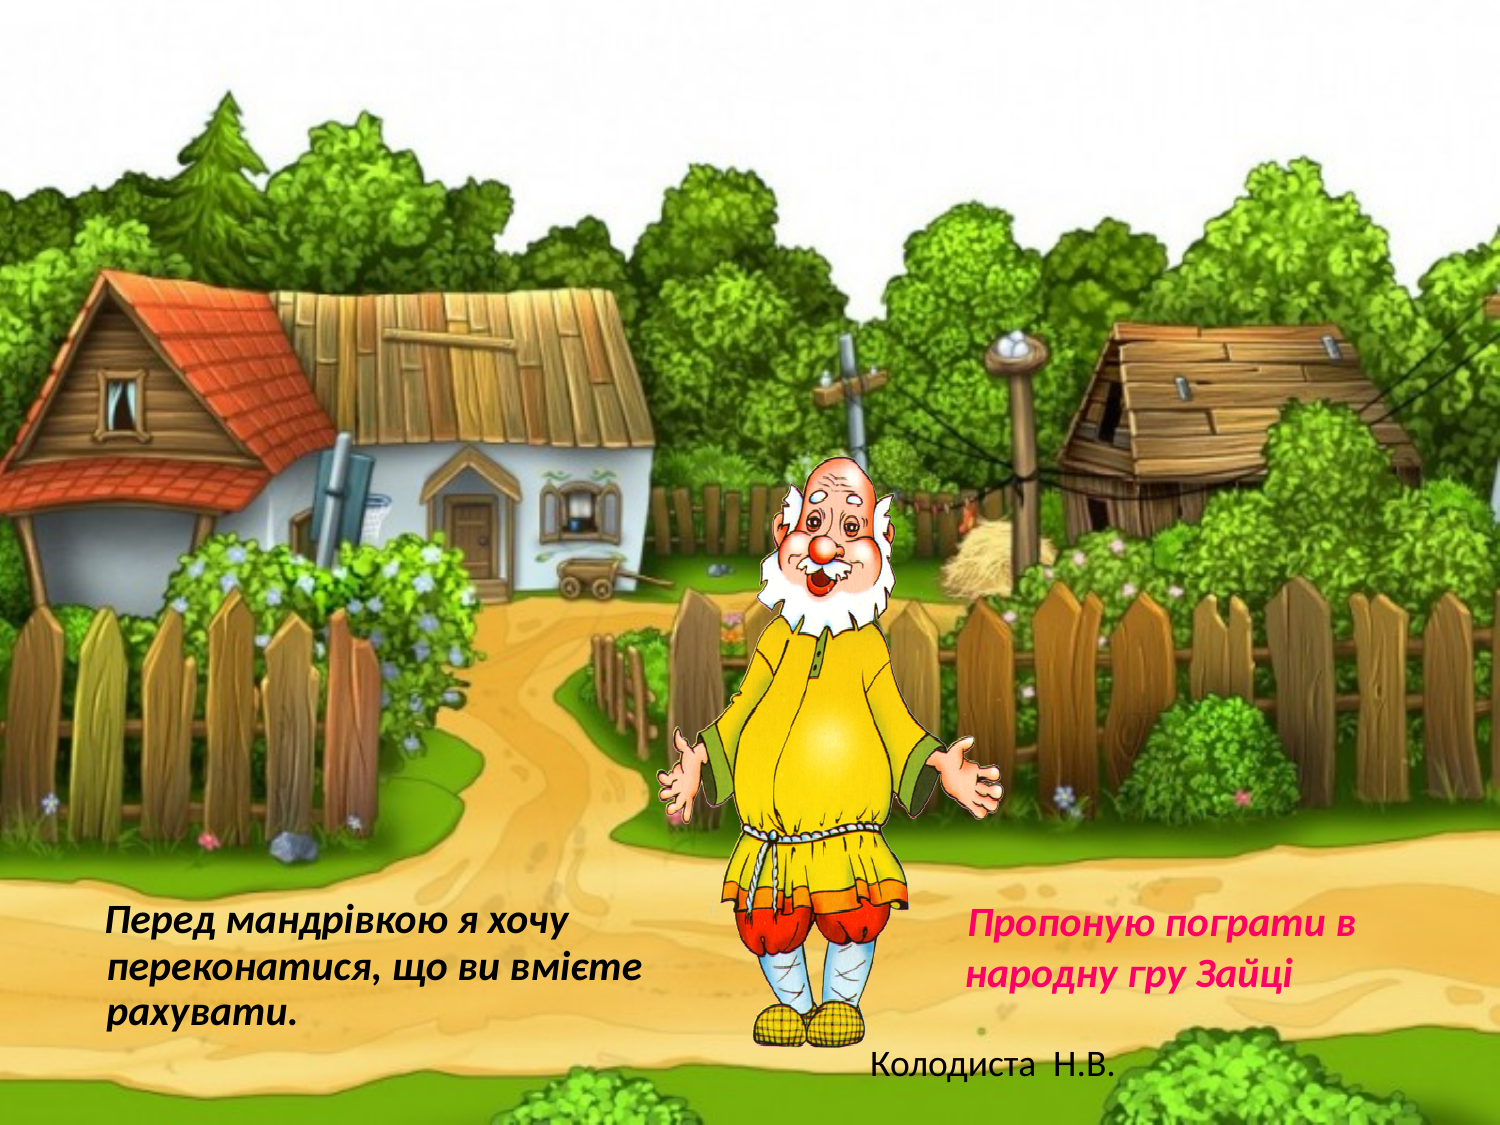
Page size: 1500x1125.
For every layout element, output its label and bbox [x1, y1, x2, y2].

picture [0, 0, 1500, 1125]
list [656, 445, 1009, 1062]
